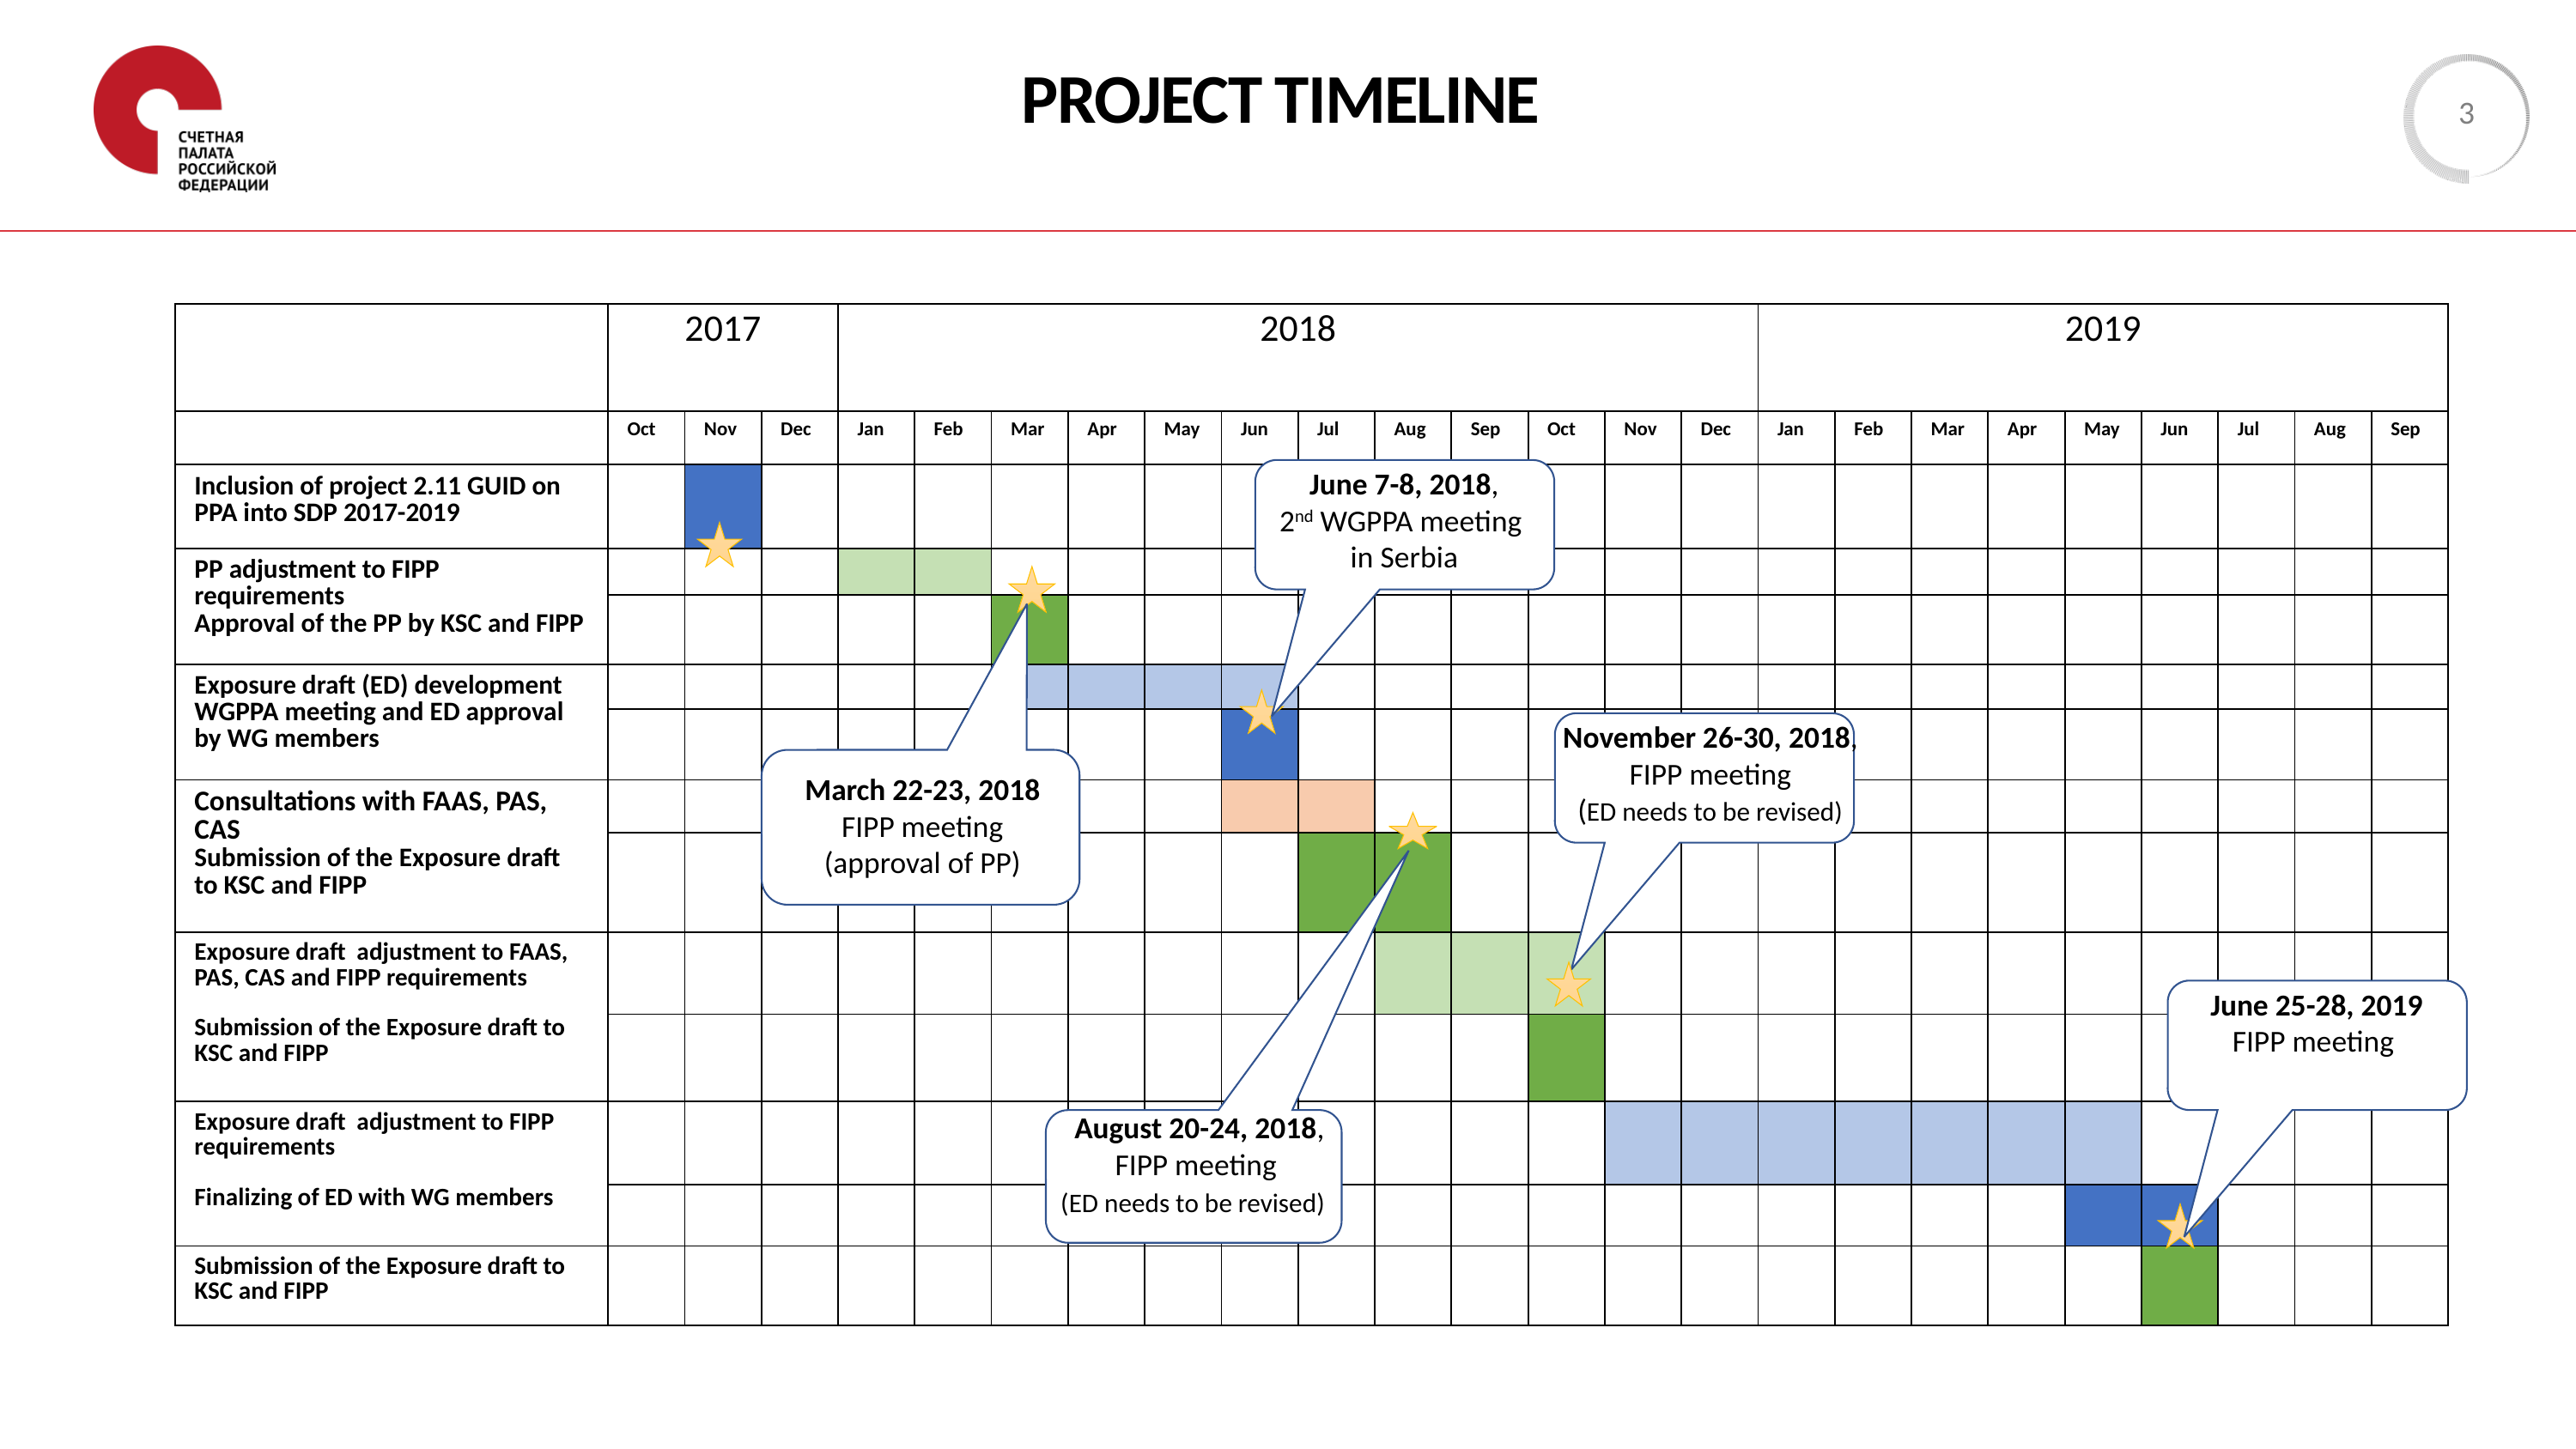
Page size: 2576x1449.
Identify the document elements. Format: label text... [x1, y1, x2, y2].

table_cell [1299, 710, 1374, 779]
table_cell [2372, 465, 2447, 548]
table_cell Jan [839, 412, 914, 464]
table_cell [2219, 780, 2294, 832]
table_cell [1682, 844, 1758, 931]
table_cell [1529, 1246, 1604, 1325]
table_cell [1759, 1102, 1834, 1184]
table_cell [1069, 549, 1144, 594]
table_cell [1682, 596, 1758, 664]
table_cell [1682, 665, 1758, 708]
table_cell [685, 549, 761, 594]
table_cell Apr [1989, 412, 2064, 464]
table_cell [1376, 1185, 1450, 1246]
table_cell [1555, 549, 1604, 594]
table_cell Jun [1222, 412, 1297, 464]
table_cell [685, 465, 761, 548]
table_cell [2190, 1201, 2217, 1246]
table_cell [1606, 1185, 1680, 1246]
table_cell [1529, 1185, 1604, 1246]
table_cell [1912, 710, 1987, 779]
table_cell [2219, 596, 2294, 664]
table_cell [1069, 596, 1144, 664]
table_cell [1912, 1102, 1987, 1184]
table_cell [1836, 665, 1911, 708]
table_cell [2219, 933, 2294, 979]
table_cell [1682, 1246, 1758, 1325]
table_cell [1081, 780, 1144, 832]
text_box [2156, 1202, 2195, 1250]
table_cell [762, 1185, 837, 1246]
table_cell [992, 933, 1067, 1014]
table_cell Apr [1069, 412, 1144, 464]
table_cell [1682, 1185, 1758, 1246]
table_cell Inclusion of project 2.11 GUID on PPA into SDP 2017-2019 [176, 465, 607, 548]
table_cell Exposure draft (ED) development WGPPA meeting and ED approval by WG members [176, 665, 607, 779]
table_cell [2372, 596, 2447, 664]
table_cell [1912, 834, 1987, 931]
table_cell [609, 1246, 684, 1325]
table_cell [1606, 596, 1680, 664]
table_cell [762, 1102, 837, 1184]
table_cell [2219, 665, 2294, 708]
table_cell [2142, 834, 2217, 931]
table_cell [685, 1185, 761, 1246]
table_cell [2066, 1015, 2141, 1100]
table_cell [1352, 1102, 1374, 1184]
table_cell Nov [685, 412, 761, 464]
table_cell [2232, 1112, 2294, 1184]
table_cell [1452, 1102, 1528, 1184]
table_cell [915, 933, 991, 1014]
table_cell [1222, 710, 1297, 779]
table_cell [1145, 780, 1221, 832]
table_cell [1895, 780, 1911, 832]
table_cell [1989, 1015, 2064, 1100]
table_cell [2295, 780, 2371, 832]
table_cell [1682, 549, 1758, 594]
table_cell [762, 465, 837, 548]
table_cell [1145, 665, 1221, 708]
table_cell [2142, 549, 2217, 594]
table_cell [1145, 834, 1221, 931]
table_cell [685, 1246, 761, 1325]
table_cell [839, 933, 914, 1014]
table_cell [1759, 844, 1834, 931]
table_cell [2142, 1102, 2215, 1184]
table_cell [2142, 465, 2217, 548]
table_cell [915, 465, 991, 548]
table_cell [1607, 845, 1680, 931]
table_cell [915, 1102, 991, 1184]
table_cell [992, 596, 1022, 664]
table_cell [762, 665, 837, 708]
table_cell [609, 780, 684, 832]
table_cell [1912, 933, 1987, 1014]
table_cell [609, 933, 684, 1014]
table_cell [2142, 1246, 2217, 1325]
table_cell [685, 834, 761, 931]
table_cell [1222, 665, 1284, 708]
table_cell [2372, 1112, 2447, 1184]
table_cell [1319, 619, 1374, 664]
table_cell Jul [2219, 412, 2294, 464]
table_cell Feb [1836, 412, 1911, 464]
table_cell [839, 549, 914, 594]
table_cell [915, 549, 991, 594]
table_cell [1299, 665, 1374, 708]
table_cell [1145, 596, 1221, 664]
table_cell [609, 465, 684, 548]
table_cell [2066, 1246, 2141, 1325]
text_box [1045, 1102, 1352, 1243]
table_cell [1028, 665, 1067, 708]
table_cell [762, 1246, 837, 1325]
table_cell [1759, 1185, 1834, 1246]
table_cell [2142, 1185, 2196, 1246]
table_cell [1222, 549, 1255, 594]
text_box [761, 749, 1080, 905]
table_cell [915, 1015, 991, 1100]
table_cell Exposure draft adjustment to FIPP requirements Finalizing of ED with WG members [176, 1102, 607, 1246]
table_cell [2372, 710, 2447, 779]
table_cell [1028, 710, 1067, 749]
table_cell [2066, 780, 2141, 832]
table_cell [1376, 1102, 1450, 1184]
table_cell [2066, 1102, 2141, 1184]
table_cell [1222, 1015, 1286, 1100]
table_cell [1912, 1185, 1987, 1246]
table_cell [1283, 689, 1297, 708]
table_cell [1682, 933, 1758, 1014]
table_cell Aug [2295, 412, 2371, 464]
table_cell [2219, 834, 2294, 931]
table_cell [1452, 933, 1528, 1014]
table_cell [685, 1015, 761, 1100]
table_cell [1299, 1246, 1374, 1325]
table_cell [1299, 933, 1346, 997]
table_cell [2066, 933, 2141, 1014]
table_cell [1606, 1102, 1680, 1184]
table_cell [1989, 549, 2064, 594]
table_cell [1836, 1015, 1911, 1100]
table_cell [1836, 1185, 1911, 1246]
table_cell Consultations with FAAS, PAS, CAS Submission of the Exposure draft to KSC and FIPP [176, 780, 607, 931]
table_cell [1989, 710, 2064, 779]
table_cell [992, 905, 1067, 931]
table_cell [1069, 1246, 1144, 1325]
table_cell Mar [992, 412, 1067, 464]
table_cell [992, 1246, 1067, 1325]
table_cell [2142, 596, 2217, 664]
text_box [0, 45, 2576, 231]
table_cell [1606, 549, 1680, 594]
table_cell [1069, 665, 1144, 708]
table_cell [1299, 780, 1374, 832]
table_cell [1222, 1246, 1297, 1325]
table_cell [762, 596, 837, 664]
table_cell [762, 933, 837, 1014]
table_cell [2066, 834, 2141, 931]
table_cell [2219, 1246, 2294, 1325]
table_cell PP adjustment to FIPP requirements Approval of the PP by KSC and FIPP [176, 549, 607, 664]
table_cell [1529, 665, 1604, 708]
table_cell [2372, 549, 2447, 594]
table_cell Jul [1299, 412, 1374, 458]
table_cell [2372, 780, 2447, 832]
table_cell [1452, 710, 1528, 779]
table_cell Jan [1759, 412, 1834, 464]
table_cell [2295, 710, 2371, 779]
table_cell [2066, 665, 2141, 708]
table_cell [1145, 1246, 1221, 1325]
table_cell [1759, 1015, 1834, 1100]
table_cell [839, 465, 914, 548]
table_cell Jun [2142, 412, 2217, 464]
table_cell [1376, 1246, 1450, 1325]
table_cell [839, 596, 914, 664]
table_cell [1759, 596, 1834, 664]
table_cell [1452, 834, 1528, 931]
table_cell [1376, 834, 1450, 931]
table_cell [1912, 1246, 1987, 1325]
table_cell [1836, 933, 1911, 1014]
table_cell [1989, 596, 2064, 664]
table_cell [2066, 465, 2141, 548]
table_cell [1836, 1102, 1911, 1184]
table_cell [1145, 465, 1221, 548]
table_cell [1912, 596, 1987, 664]
table_cell [839, 1246, 914, 1325]
table_cell [1759, 933, 1834, 1014]
table_cell [839, 1102, 914, 1184]
table_cell [1222, 596, 1296, 664]
table_cell [915, 665, 991, 708]
table_cell [762, 1015, 837, 1100]
table_cell [2066, 549, 2141, 594]
table_cell [2295, 1185, 2371, 1246]
table_cell [2295, 549, 2371, 594]
table_cell [762, 905, 837, 931]
table_cell [1376, 1015, 1450, 1100]
table_cell [609, 1015, 684, 1100]
table_cell [2295, 1112, 2371, 1184]
table_cell [1682, 465, 1758, 548]
table_cell [609, 549, 684, 594]
table_cell [1836, 596, 1911, 664]
table_cell [1452, 1185, 1528, 1246]
table_cell [1222, 465, 1255, 548]
table_cell [2219, 549, 2294, 594]
table_cell [1606, 1246, 1680, 1325]
table_cell [1836, 549, 1911, 594]
table_cell Nov [1606, 412, 1680, 464]
table_cell [2066, 596, 2141, 664]
table_cell [685, 665, 761, 708]
table_cell [609, 1102, 684, 1184]
text_box [1388, 811, 1437, 850]
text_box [1255, 458, 1555, 619]
table_cell Sep [1452, 412, 1528, 458]
table_cell [2295, 596, 2371, 664]
table_cell [1222, 834, 1297, 931]
table_cell Mar [1912, 412, 1987, 464]
table_cell [1989, 834, 2064, 931]
text_box [1007, 565, 1056, 614]
table_cell [609, 665, 684, 708]
table_cell [1069, 1015, 1144, 1100]
table_cell [1452, 1246, 1528, 1325]
table_cell [2142, 665, 2217, 708]
table_cell [685, 710, 761, 779]
table_cell [1989, 665, 2064, 708]
table_cell [2372, 834, 2447, 931]
table_cell [1529, 1015, 1604, 1100]
table_cell [1452, 780, 1526, 832]
table_cell [992, 1015, 1067, 1100]
table_cell [1222, 780, 1297, 832]
table_cell [2372, 665, 2447, 708]
table_cell [609, 1185, 684, 1246]
table_cell [1529, 596, 1604, 664]
table_cell [1606, 933, 1680, 1014]
table_cell [2372, 933, 2447, 979]
table_cell [1759, 465, 1834, 548]
table_cell [1606, 1015, 1680, 1100]
table_cell [1529, 843, 1603, 931]
table_cell [915, 1185, 991, 1246]
table_cell [839, 906, 914, 931]
table_cell [1836, 465, 1911, 548]
table_cell [1376, 710, 1450, 779]
table_cell [762, 710, 837, 749]
table_cell May [1145, 412, 1221, 464]
table_cell [1606, 465, 1680, 548]
table_cell [685, 780, 760, 832]
table_cell [1529, 933, 1604, 1014]
table_cell [839, 1185, 914, 1246]
table_cell [2295, 465, 2371, 548]
table_cell [609, 834, 684, 931]
table_cell [1555, 465, 1604, 548]
table_cell Aug [1376, 412, 1450, 458]
table_cell [1376, 780, 1450, 832]
table_cell [992, 1102, 1045, 1184]
table_cell [1299, 1185, 1374, 1246]
table_cell [2295, 1246, 2371, 1325]
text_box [2167, 979, 2467, 1111]
table_cell [2219, 710, 2294, 779]
table_cell [1376, 933, 1450, 1014]
table_cell [2142, 933, 2217, 1014]
table_cell [1836, 710, 1911, 779]
table_cell [1452, 665, 1528, 708]
table_cell [2066, 710, 2141, 779]
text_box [1526, 712, 1895, 843]
table_cell [1912, 665, 1987, 708]
table_cell [992, 549, 1067, 594]
table_cell [1682, 1102, 1758, 1184]
table_header 2017 [609, 305, 837, 410]
table_cell [1299, 834, 1374, 931]
table_cell [915, 710, 967, 749]
table_cell [1606, 665, 1680, 708]
table_cell [2295, 933, 2371, 979]
table_cell [1069, 834, 1144, 931]
table_header 2019 [1759, 305, 2447, 410]
table_cell Feb [915, 412, 991, 464]
table_cell [1989, 933, 2064, 1014]
table_cell [2142, 710, 2217, 779]
table_cell [609, 596, 684, 664]
table_header 2018 [839, 305, 1758, 410]
table_cell [1145, 549, 1221, 594]
table_cell [1912, 465, 1987, 548]
table_cell [1912, 1015, 1987, 1100]
table_cell Exposure draft adjustment to FAAS, PAS, CAS and FIPP requirements Submission of the Exposure draft to KSC and FIPP [176, 933, 607, 1100]
table_cell Oct [1529, 412, 1604, 464]
table_cell [1759, 1246, 1834, 1325]
table_cell [1337, 933, 1374, 1014]
table_cell [915, 906, 991, 931]
table_cell [685, 933, 761, 1014]
table_cell [2372, 1246, 2447, 1325]
table_cell [992, 1185, 1067, 1246]
table_cell [1836, 834, 1911, 931]
table_cell [1989, 1246, 2064, 1325]
table_cell [1759, 549, 1834, 594]
table_cell [1989, 1102, 2064, 1184]
table_cell [685, 1102, 761, 1184]
table_cell Dec [1682, 412, 1758, 464]
table_cell Submission of the Exposure draft to KSC and FIPP [176, 1246, 607, 1325]
table_cell [685, 596, 761, 664]
table_header [176, 305, 607, 410]
table_cell [1452, 1015, 1528, 1100]
text_box [696, 520, 744, 568]
table_cell [2219, 465, 2294, 548]
table_cell [762, 549, 837, 594]
table_cell [1376, 665, 1450, 708]
table_cell [1145, 710, 1221, 779]
table_cell [2142, 780, 2217, 832]
table_cell Oct [609, 412, 684, 464]
table_cell [1836, 1246, 1911, 1325]
table_cell [1376, 619, 1450, 664]
table_cell [1222, 933, 1297, 1014]
table_cell [2372, 1185, 2447, 1246]
table_cell [1069, 710, 1144, 779]
table_cell [609, 710, 684, 779]
table_cell [1145, 1015, 1221, 1100]
text_box [1238, 688, 1276, 735]
text_box [1545, 961, 1593, 1008]
table_cell [1452, 619, 1528, 664]
table_cell [2066, 1185, 2141, 1246]
table_cell Dec [762, 412, 837, 464]
table_cell [839, 710, 914, 749]
table_cell [1682, 1015, 1758, 1100]
table_cell [1989, 780, 2064, 832]
table_cell [1989, 465, 2064, 548]
table_cell [839, 665, 914, 708]
table_cell [1299, 1015, 1374, 1100]
table_cell [2219, 1185, 2294, 1246]
table_cell [915, 1246, 991, 1325]
table_cell [1912, 780, 1987, 832]
table_cell [1759, 665, 1834, 708]
table_cell Sep [2372, 412, 2447, 464]
table_cell [2142, 1015, 2167, 1100]
table_cell [1989, 1185, 2064, 1246]
table_cell [1145, 933, 1221, 1014]
table_cell [1912, 549, 1987, 594]
table_cell [176, 412, 607, 464]
table_cell [839, 1015, 914, 1100]
table_cell [1069, 465, 1144, 548]
table_cell May [2066, 412, 2141, 464]
table_cell [2295, 834, 2371, 931]
table_cell [992, 465, 1067, 548]
table_cell [1069, 933, 1144, 1014]
table_cell [2295, 665, 2371, 708]
table_cell [1028, 596, 1067, 664]
table_cell [915, 596, 991, 664]
table_cell [1529, 1102, 1604, 1184]
